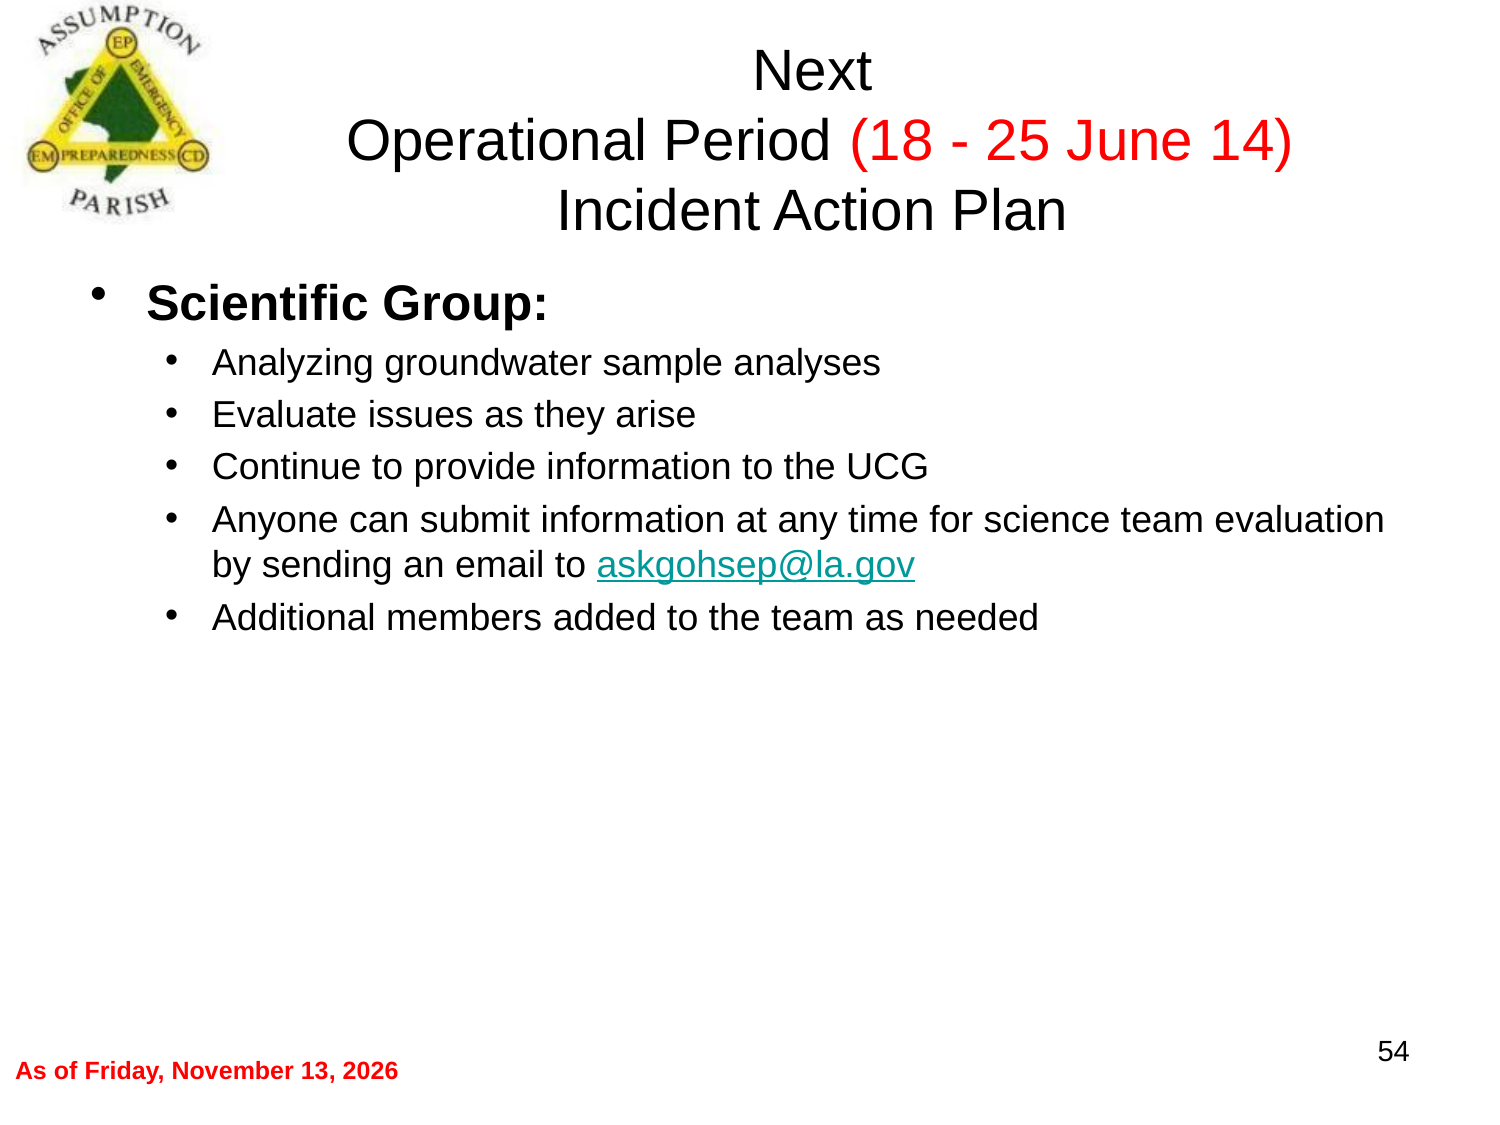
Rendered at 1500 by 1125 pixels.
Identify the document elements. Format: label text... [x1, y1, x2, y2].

picture [0, 0, 226, 229]
list Scientific Group: Analyzing groundwater sample analyses Evaluate issues as they arise Continue to provide information to the UCG Anyone can submit information at any time for science team evaluation by sending an email to askgohsep@la.gov Additional members added to the team as needed [75, 262, 1425, 1038]
text_box Next Operational Period (18 - 25 June 14) Incident Action Plan [137, 24, 1488, 250]
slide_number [0, 1046, 651, 1125]
slide_number 54 [1074, 1024, 1426, 1103]
